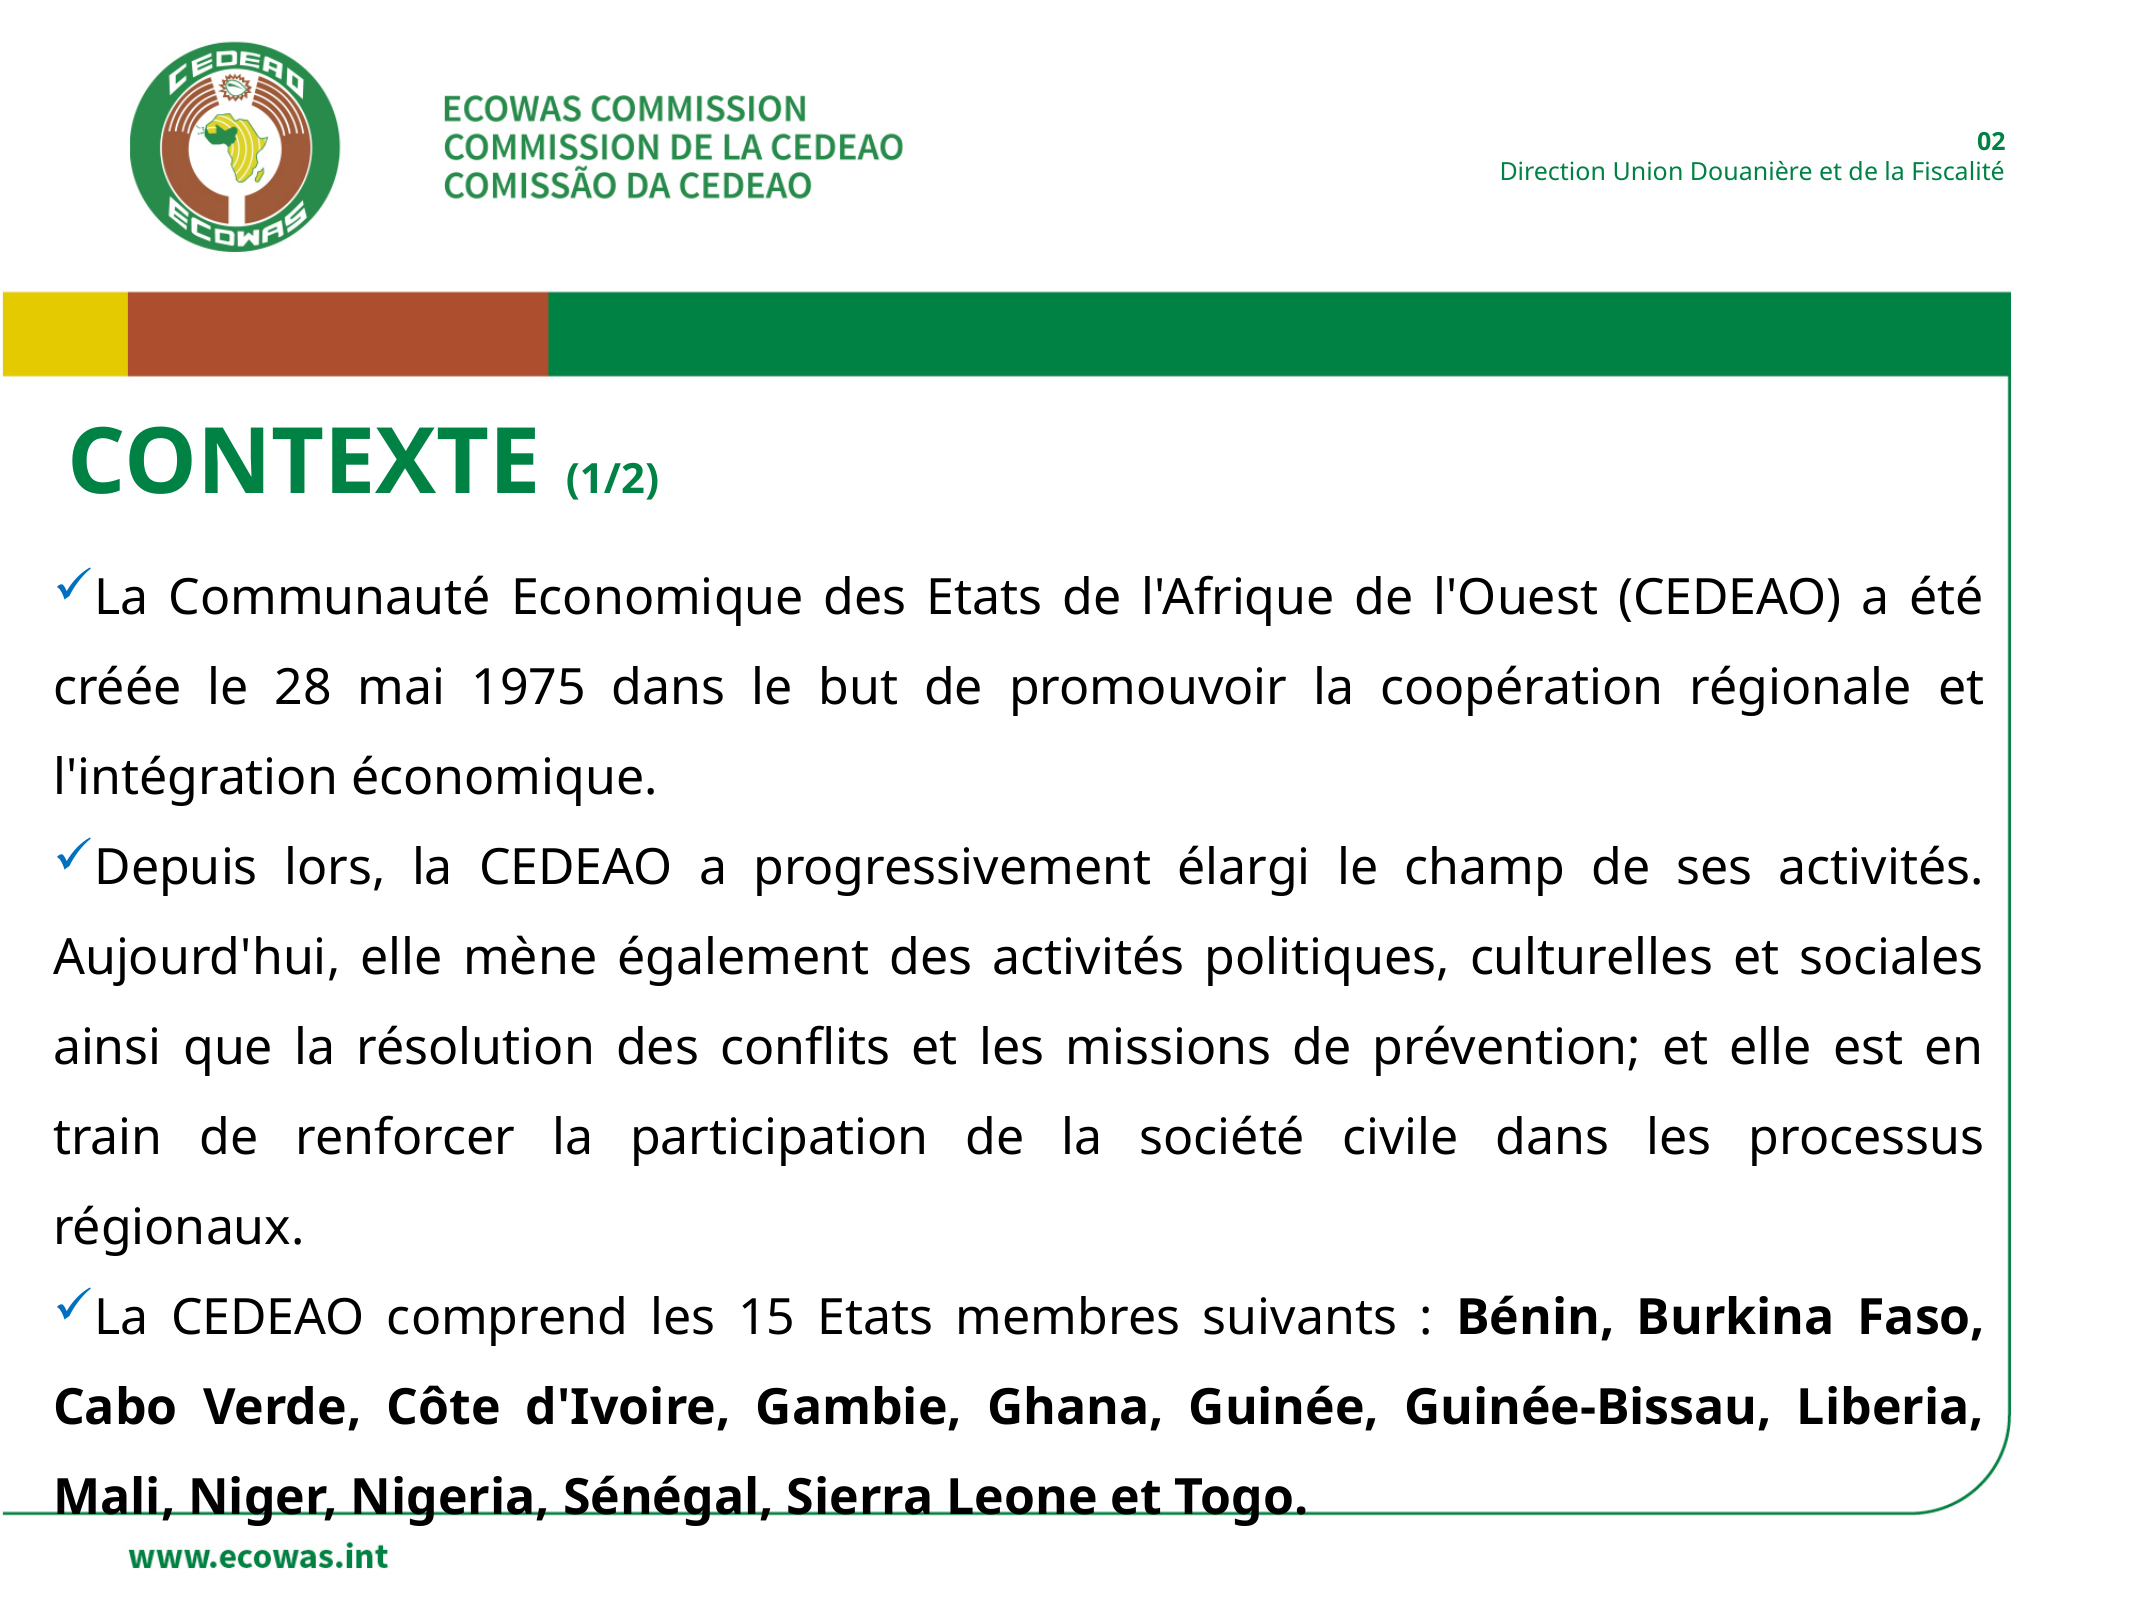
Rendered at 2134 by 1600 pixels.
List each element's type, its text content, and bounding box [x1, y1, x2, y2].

picture [2, 0, 2134, 1599]
text_box La Communauté Economique des Etats de l'Afrique de l'Ouest (CEDEAO) a été créée le 28 mai 1975 dans le but de promouvoir la coopération régionale et l'intégration économique. Depuis lors, la CEDEAO a progressivement élargi le champ de ses activités. Aujourd'hui, elle mène également des activités politiques, culturelles et sociales ainsi que la résolution des conflits et les missions de prévention; et elle est en train de renforcer la participation de la société civile dans les processus régionaux. La CEDEAO comprend les 15 Etats membres suivants : Bénin, Burkina Faso, Cabo Verde, Côte d'Ivoire, Gambie, Ghana, Guinée, Guinée-Bissau, Liberia, Mali, Niger, Nigeria, Sénégal, Sierra Leone et Togo. [53, 534, 1986, 1525]
text_box CONTEXTE (1/2) [53, 407, 1797, 499]
text_box 02 Direction Union Douanière et de la Fiscalité [1257, 125, 2006, 215]
